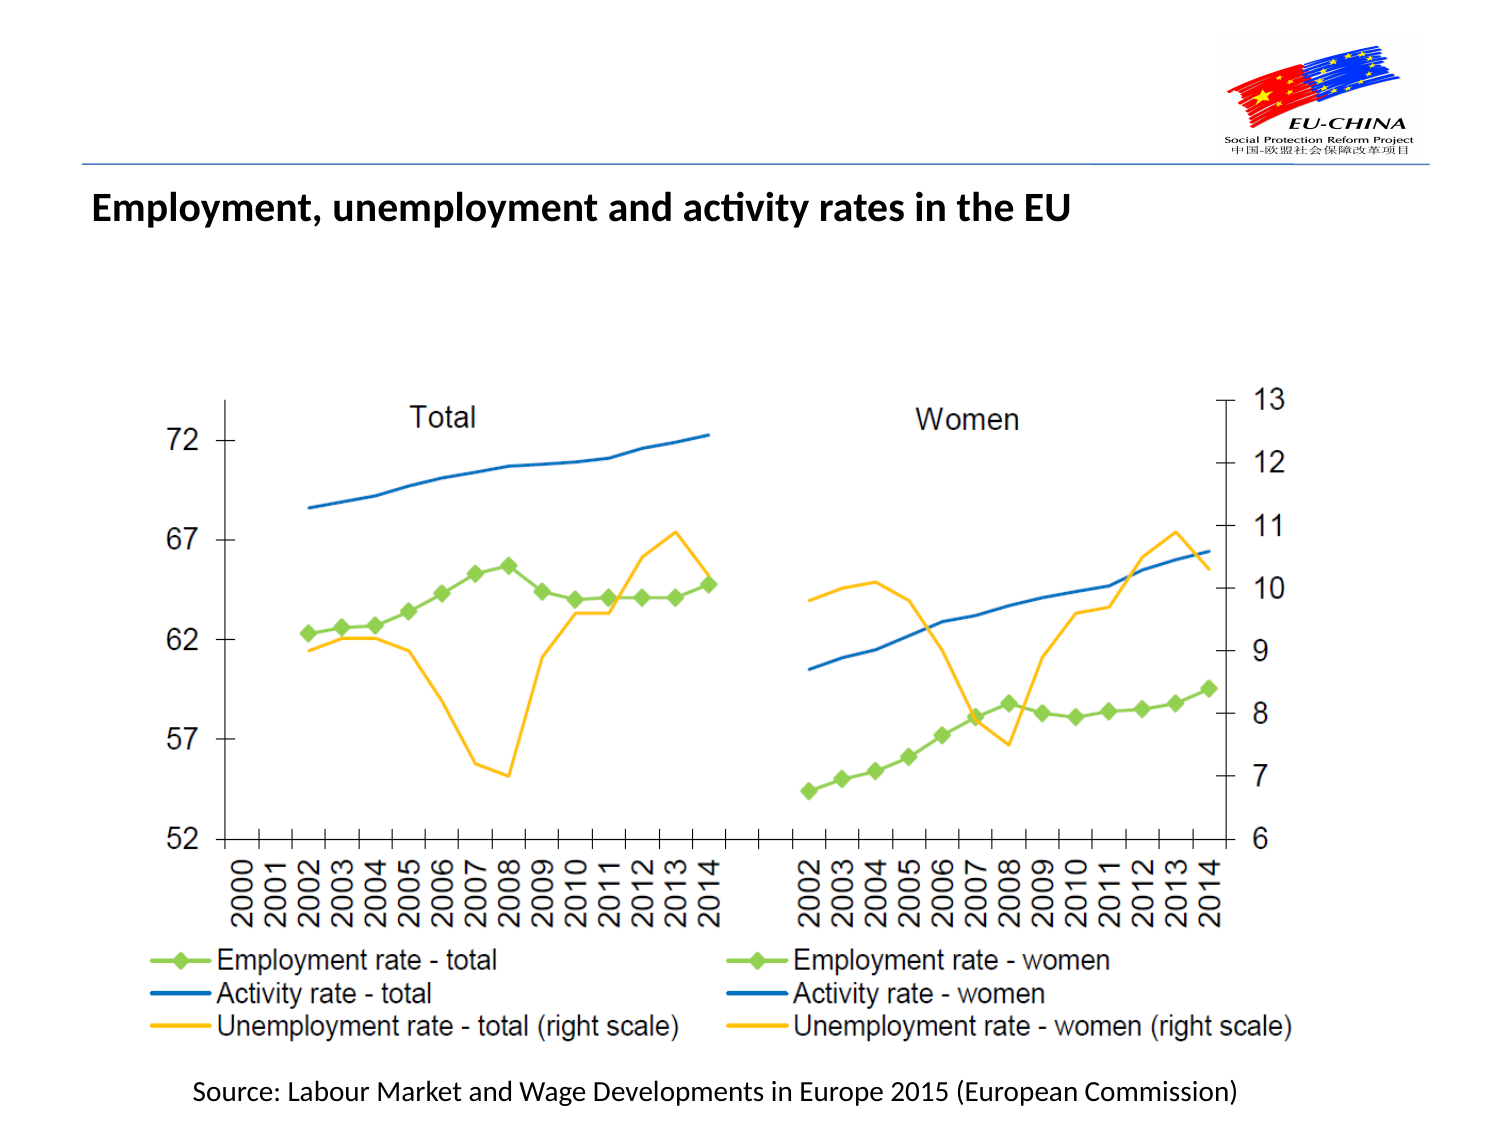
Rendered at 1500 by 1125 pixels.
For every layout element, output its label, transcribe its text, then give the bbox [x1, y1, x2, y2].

picture [1218, 35, 1421, 163]
list Employment, unemployment and activity rates in the EU [76, 172, 1427, 963]
text_box Source: Labour Market and Wage Developments in Europe 2015 (European Commission) [177, 1065, 1254, 1116]
picture [119, 278, 1313, 1048]
